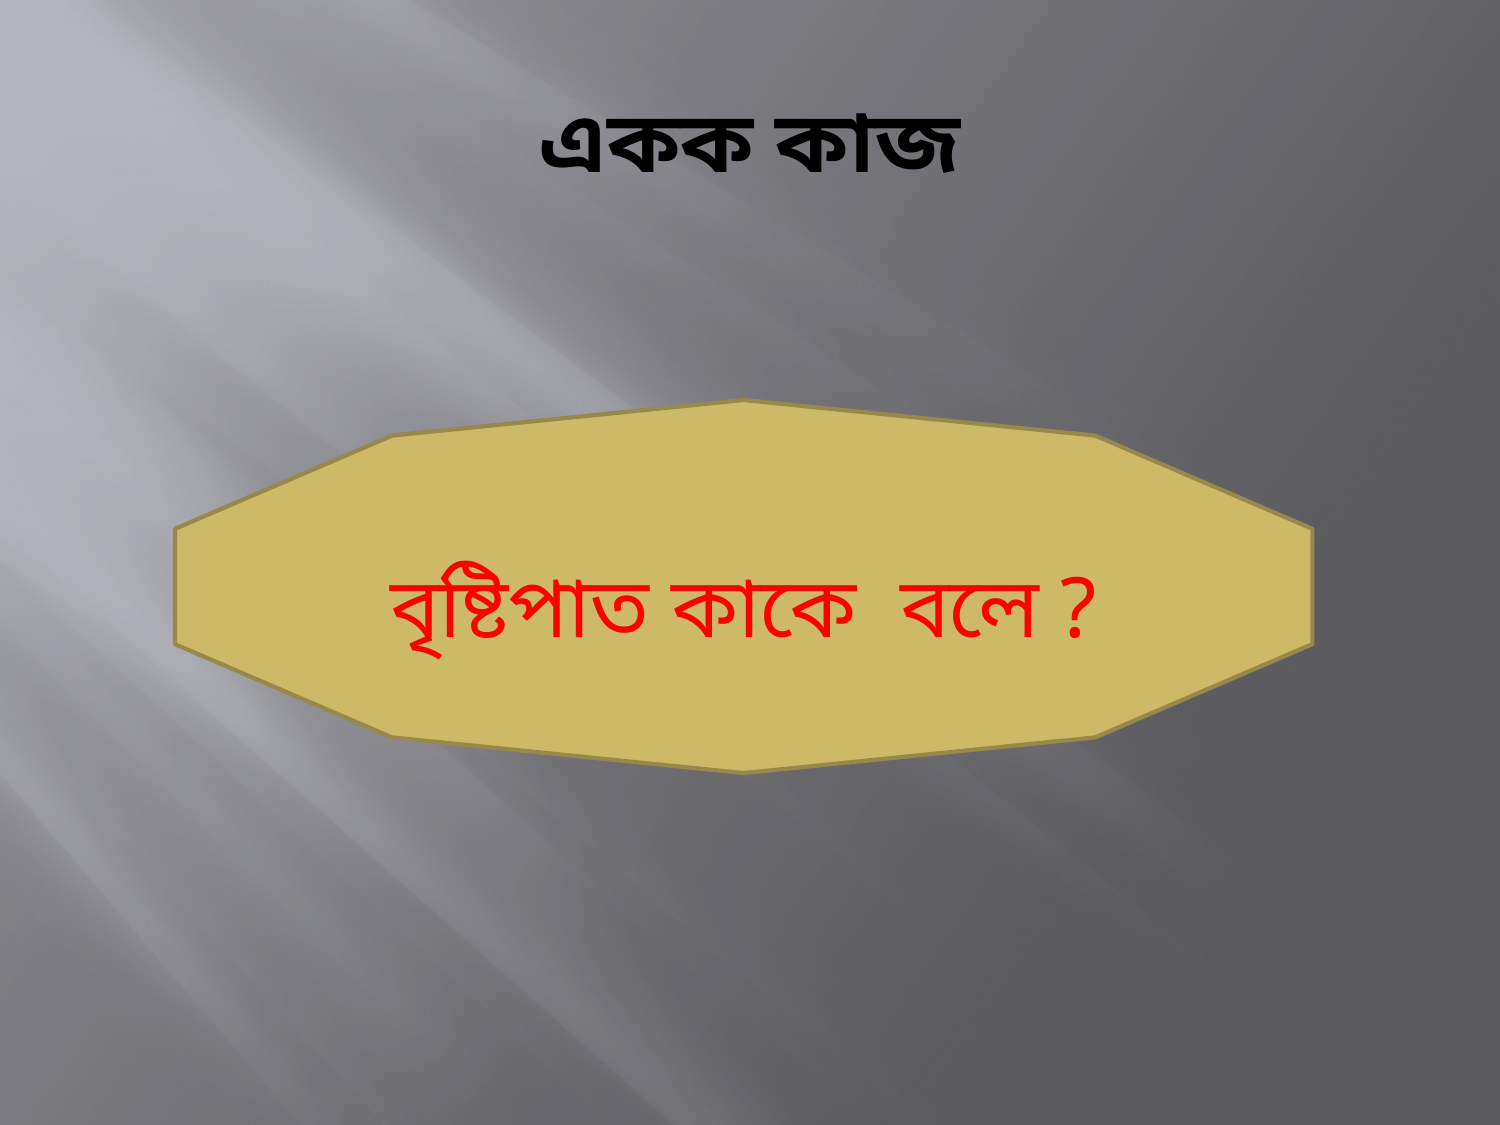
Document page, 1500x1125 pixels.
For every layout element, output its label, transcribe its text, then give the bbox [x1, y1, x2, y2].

text_box বৃষ্টিপাত কাকে বলে ? [172, 397, 1315, 776]
title একক কাজ [75, 45, 1425, 233]
